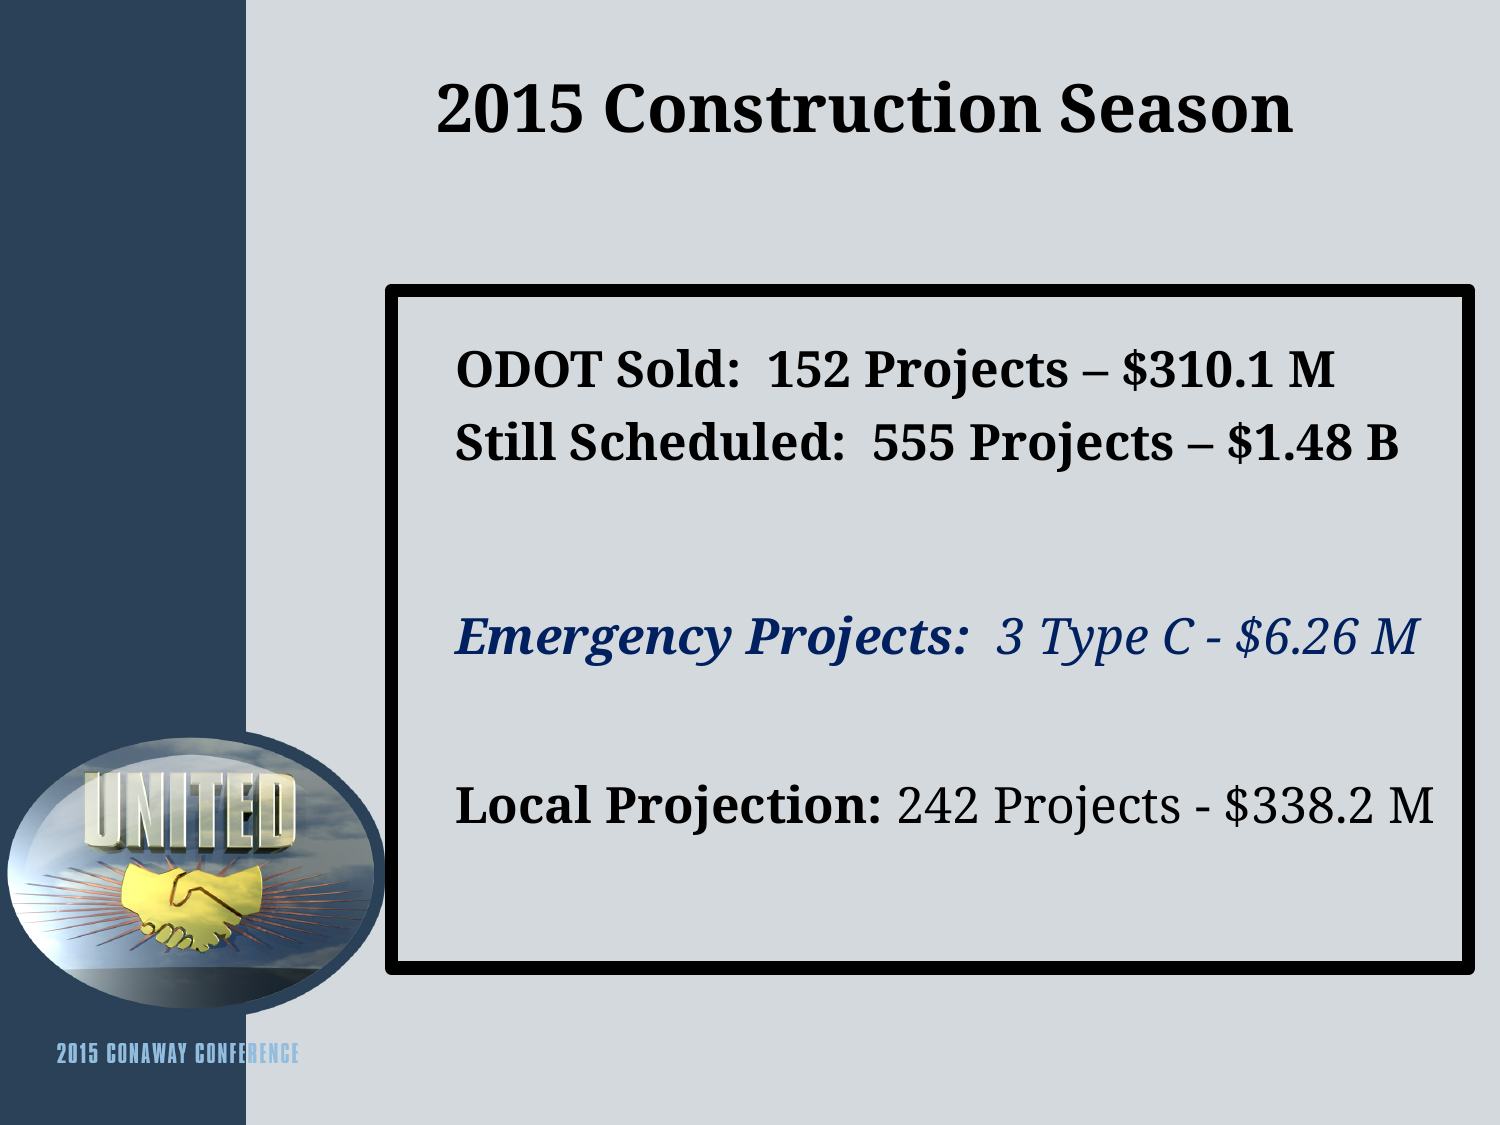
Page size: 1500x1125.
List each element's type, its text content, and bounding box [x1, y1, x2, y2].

text_box [389, 289, 1471, 970]
title 2015 Construction Season [391, 35, 1341, 177]
text_box [260, 288, 1155, 921]
picture [0, 0, 1500, 1125]
